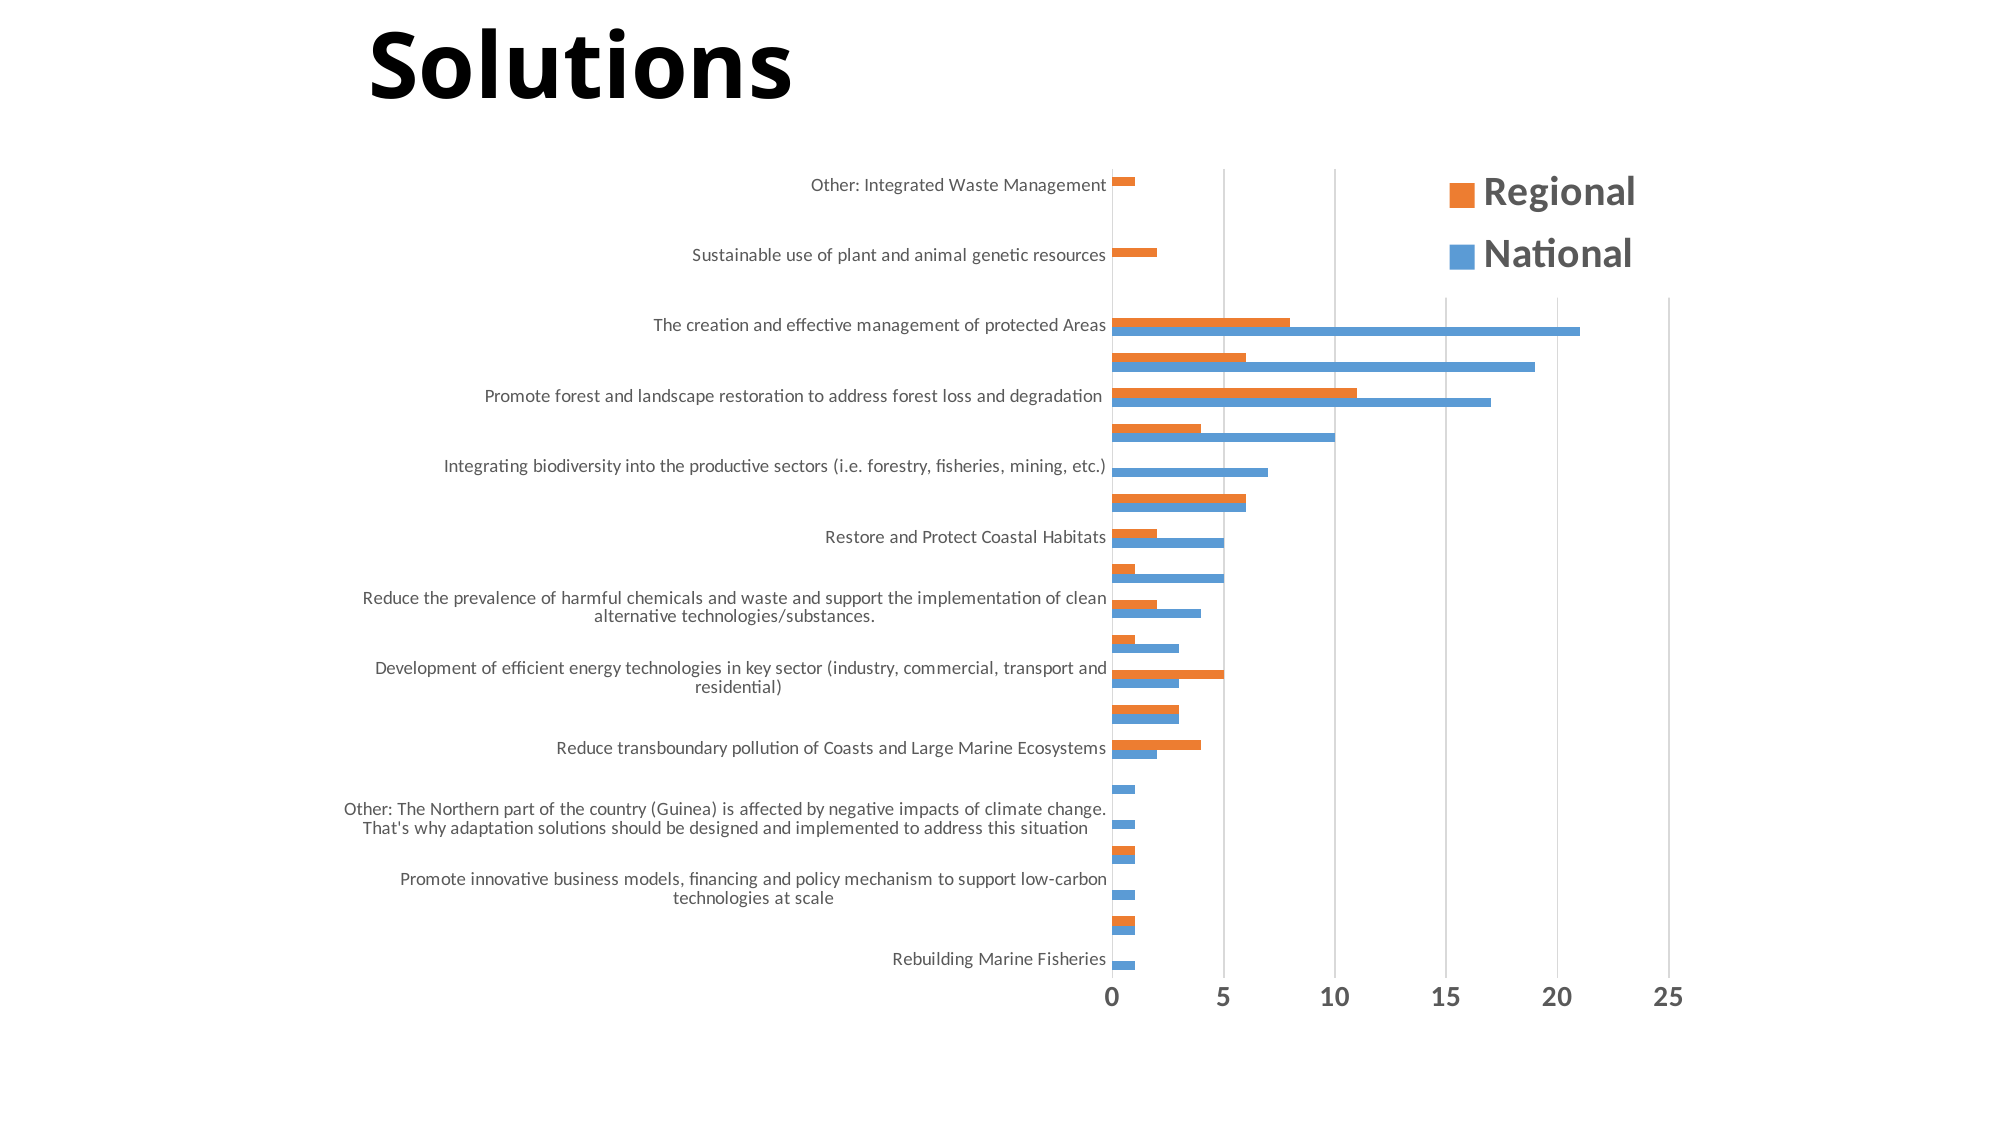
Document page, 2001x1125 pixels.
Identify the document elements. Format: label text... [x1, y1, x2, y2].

title Solutions [353, 22, 1647, 115]
chart [316, 149, 1713, 1103]
